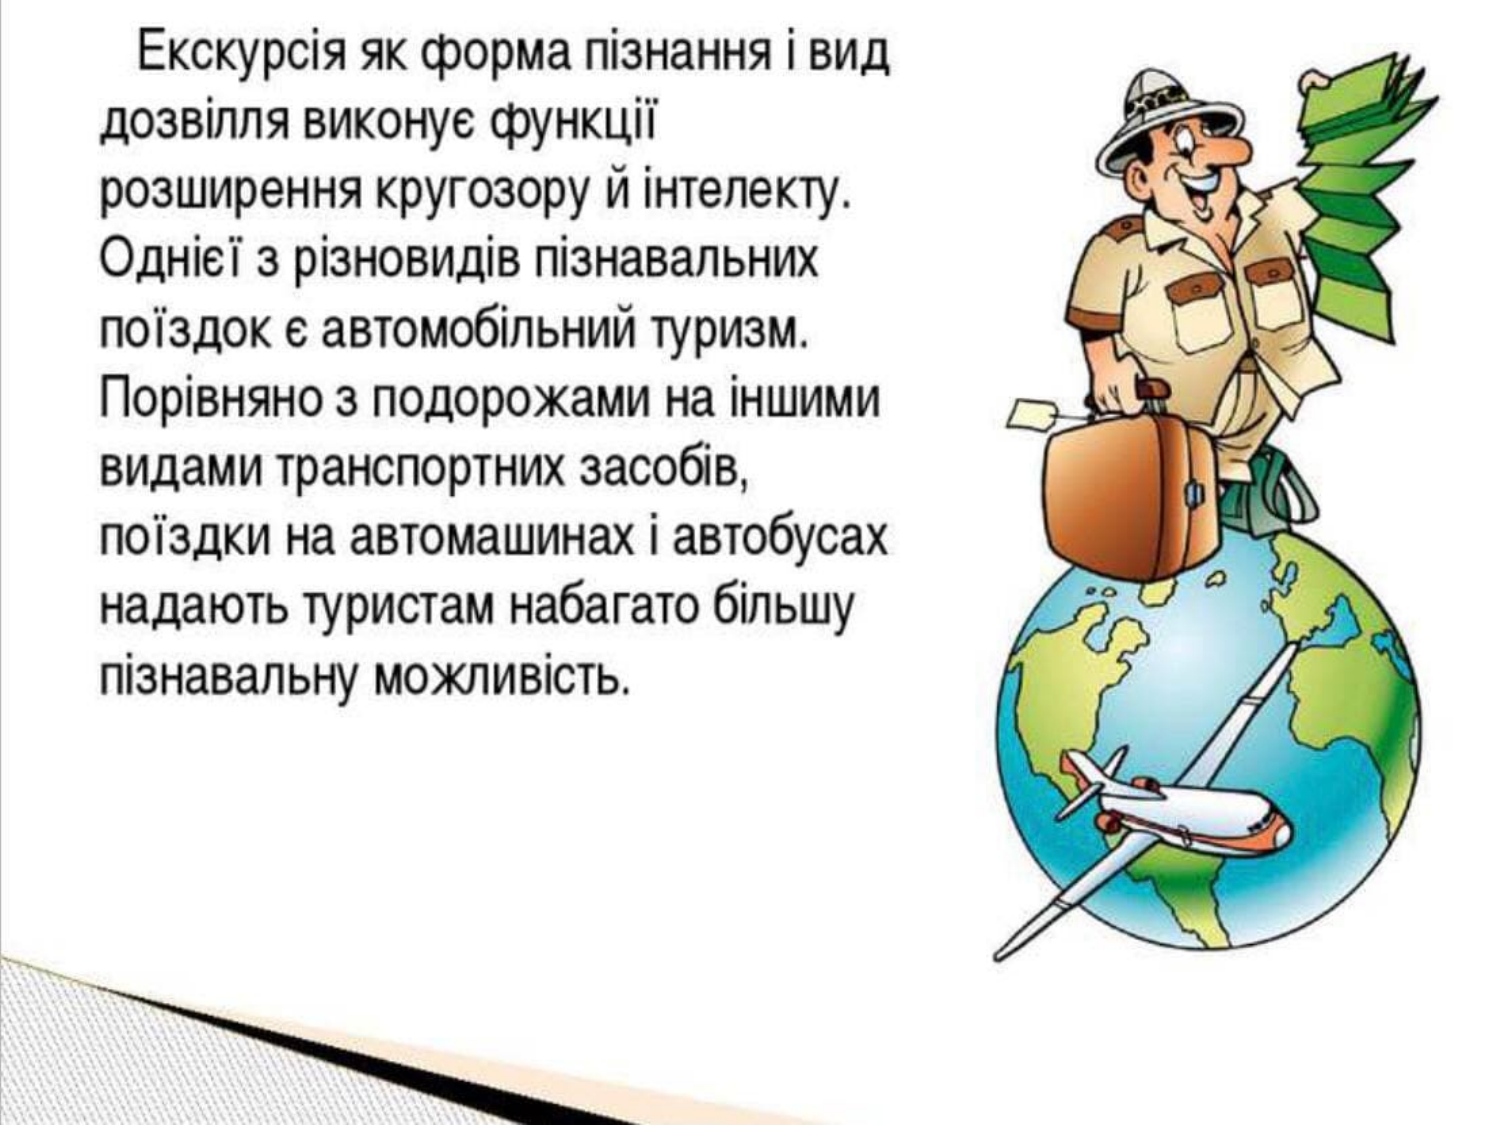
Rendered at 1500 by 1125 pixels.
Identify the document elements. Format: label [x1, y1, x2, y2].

list [0, 0, 1500, 1125]
